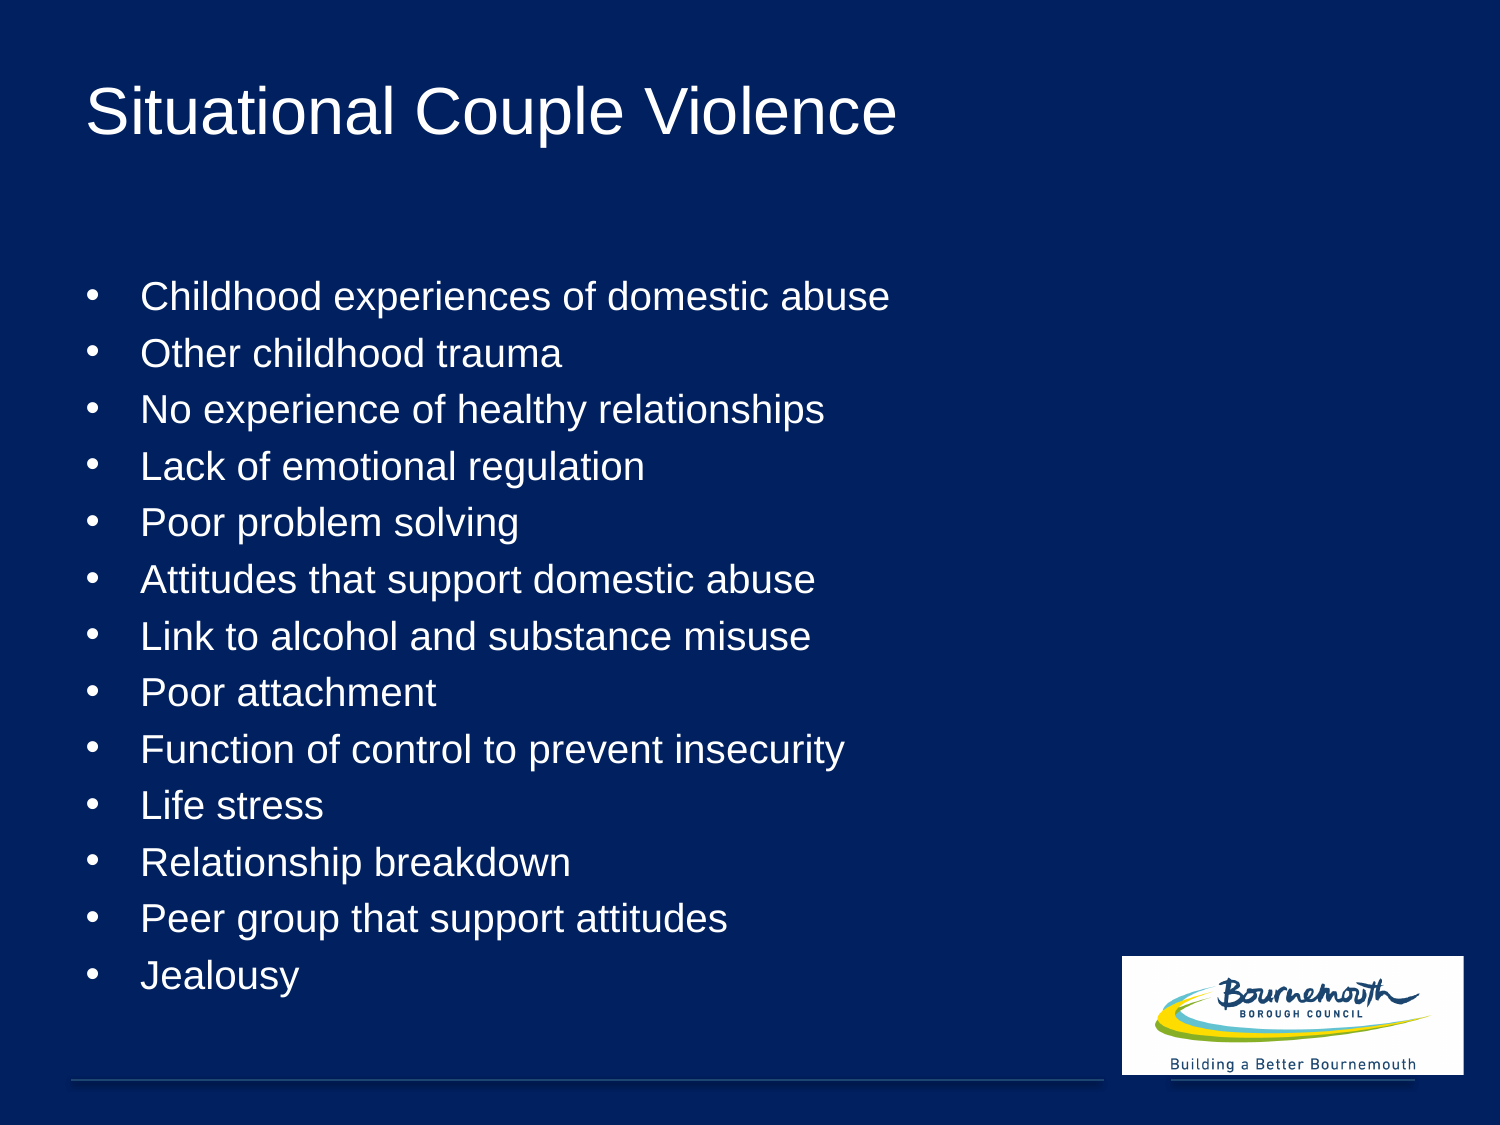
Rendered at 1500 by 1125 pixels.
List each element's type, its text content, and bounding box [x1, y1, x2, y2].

list Childhood experiences of domestic abuse Other childhood trauma No experience of healthy relationships Lack of emotional regulation Poor problem solving Attitudes that support domestic abuse Link to alcohol and substance misuse Poor attachment Function of control to prevent insecurity Life stress Relationship breakdown Peer group that support attitudes Jealousy [70, 262, 1435, 1005]
picture [1122, 956, 1464, 1075]
title Situational Couple Violence [70, 13, 1435, 202]
